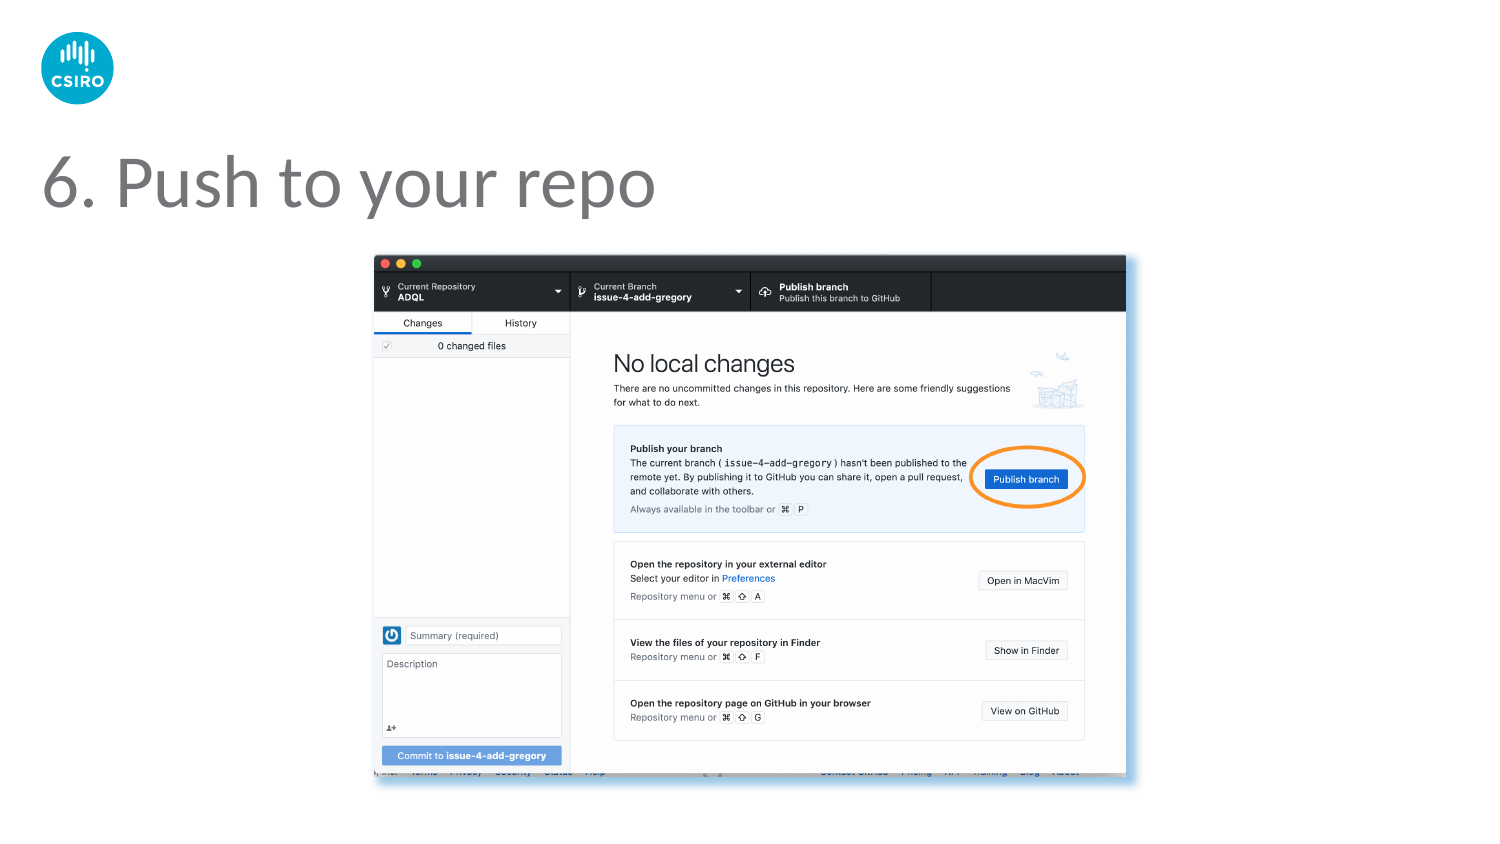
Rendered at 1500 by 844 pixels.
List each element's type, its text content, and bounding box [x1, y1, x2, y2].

title 6. Push to your repo [41, 132, 1459, 237]
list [374, 254, 1126, 777]
